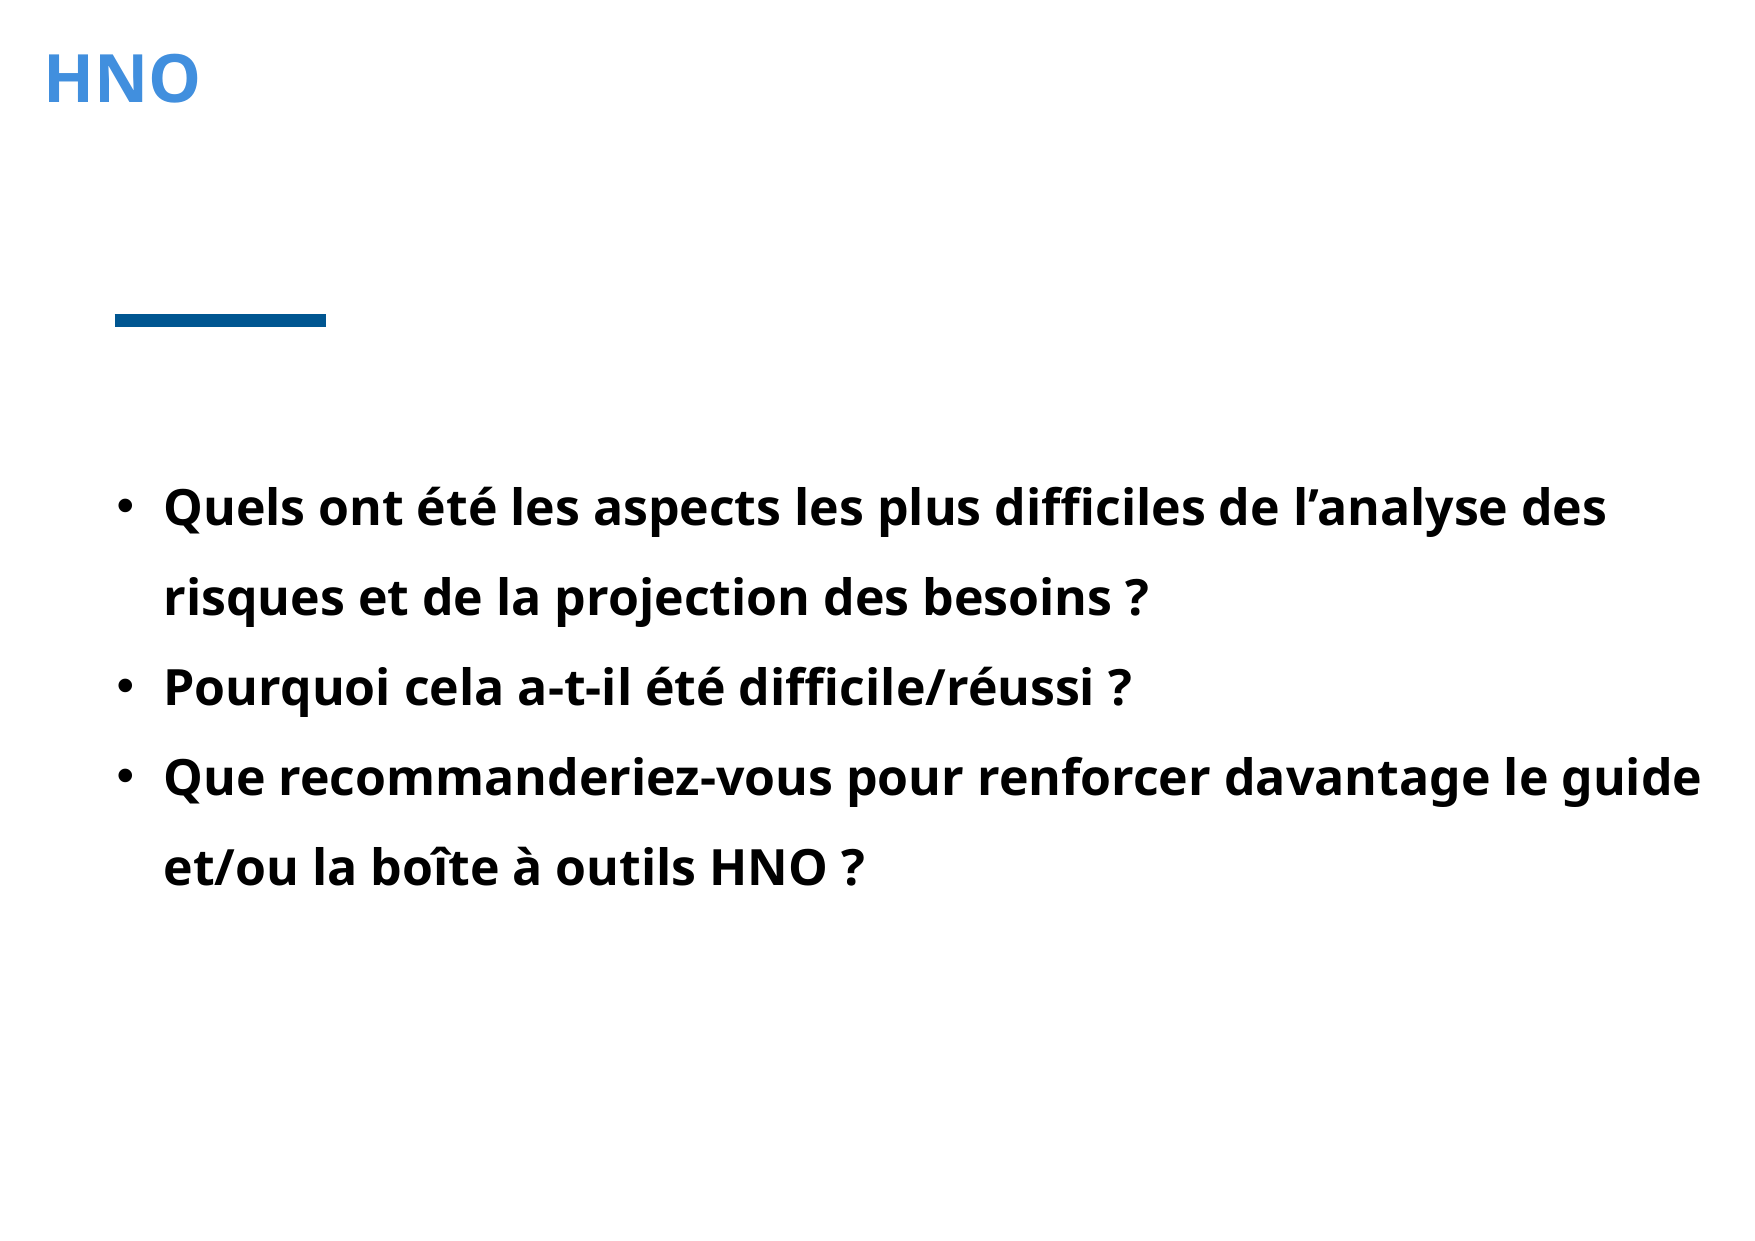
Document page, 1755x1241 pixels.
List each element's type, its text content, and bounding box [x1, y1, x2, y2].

list Quels ont été les aspects les plus difficiles de l’analyse des risques et de la projection des besoins ? Pourquoi cela a-t-il été difficile/réussi ? Que recommanderiez-vous pour renforcer davantage le guide et/ou la boîte à outils HNO ? [116, 445, 1728, 1176]
list HNO [43, 35, 1504, 186]
